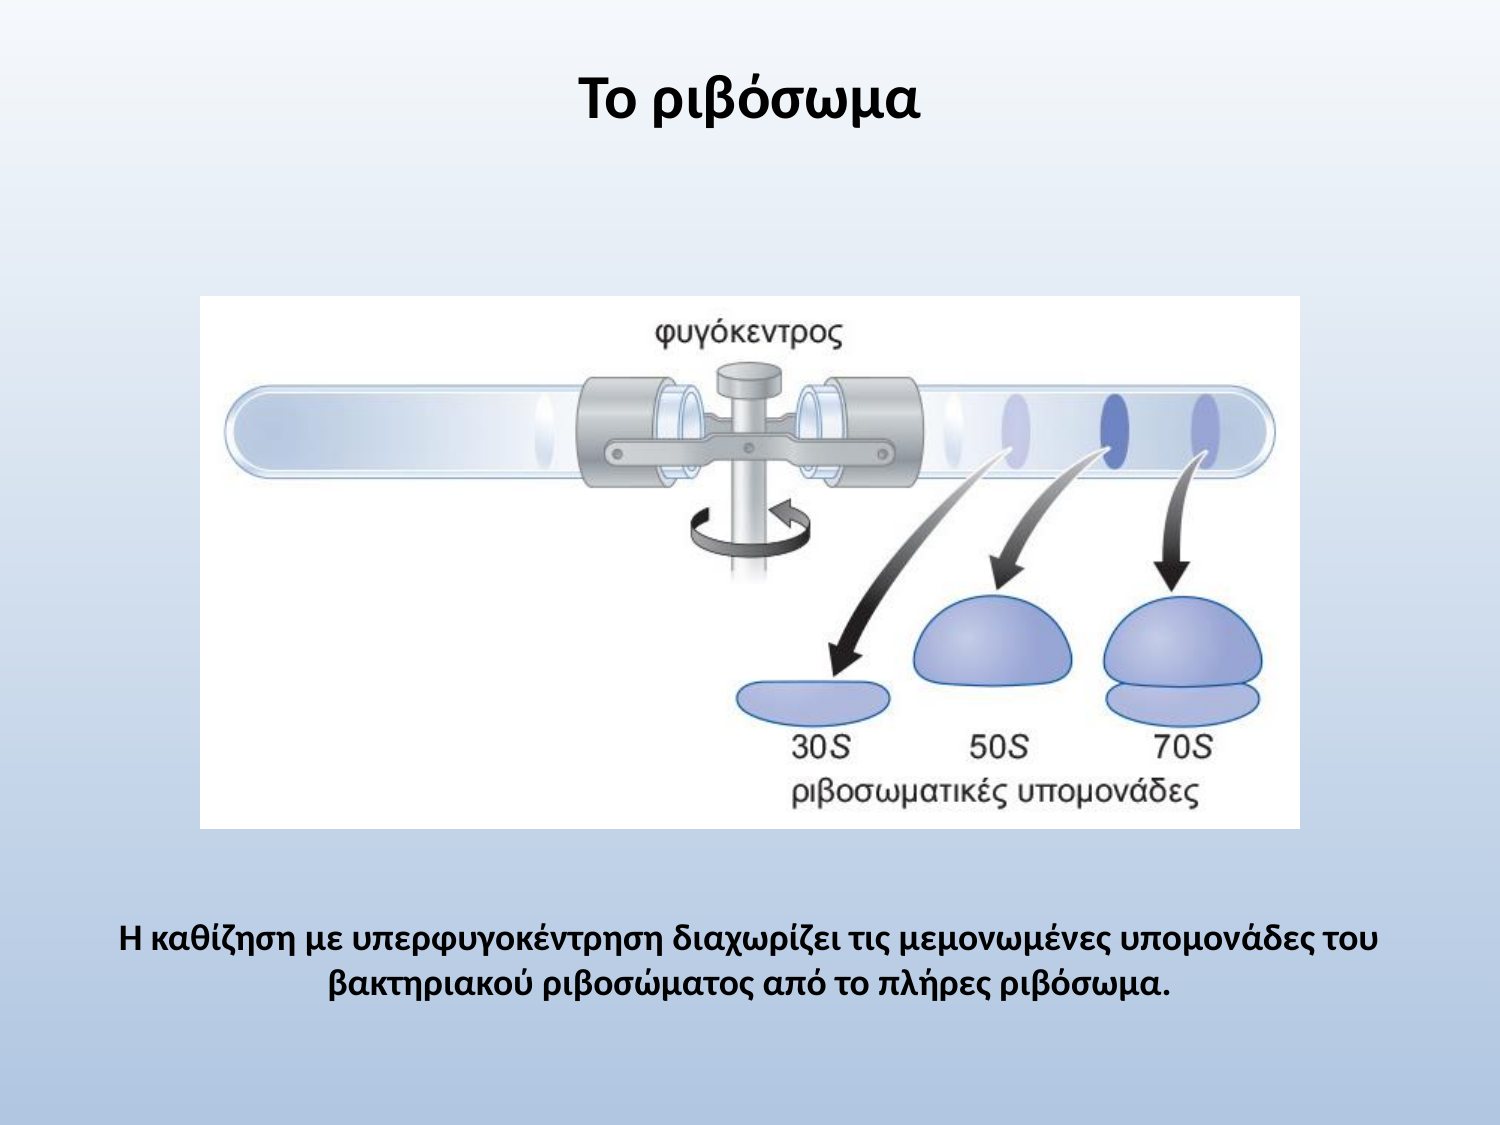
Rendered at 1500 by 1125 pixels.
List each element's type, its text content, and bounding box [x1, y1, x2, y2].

text_box Η καθίζηση με υπερφυγοκέντρηση διαχωρίζει τις μεμονωμένες υπομονάδες του βακτηριακού ριβοσώματος από το πλήρες ριβόσωμα. [70, 905, 1430, 1010]
title Το ριβόσωμα [0, 0, 1500, 188]
picture [200, 296, 1300, 829]
